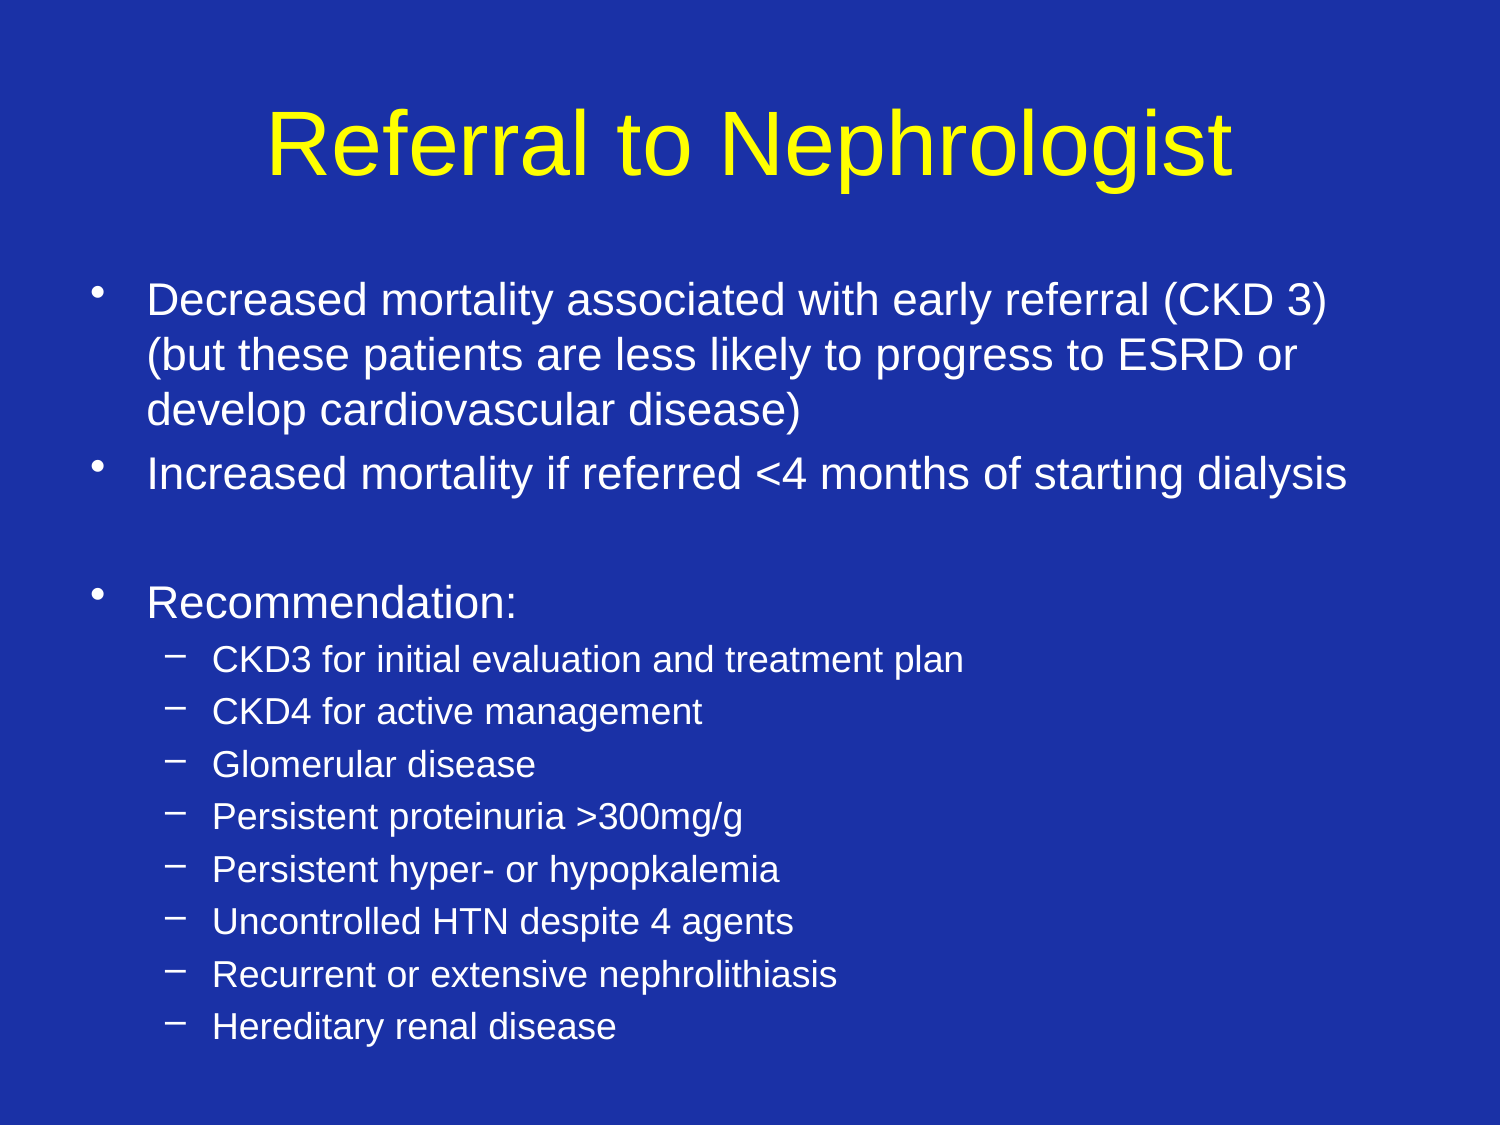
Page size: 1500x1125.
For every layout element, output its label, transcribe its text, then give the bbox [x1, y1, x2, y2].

list Decreased mortality associated with early referral (CKD 3) (but these patients are less likely to progress to ESRD or develop cardiovascular disease) Increased mortality if referred <4 months of starting dialysis Recommendation: CKD3 for initial evaluation and treatment plan CKD4 for active management Glomerular disease Persistent proteinuria >300mg/g Persistent hyper- or hypopkalemia Uncontrolled HTN despite 4 agents Recurrent or extensive nephrolithiasis Hereditary renal disease [75, 262, 1425, 1005]
title Referral to Nephrologist [75, 45, 1425, 233]
